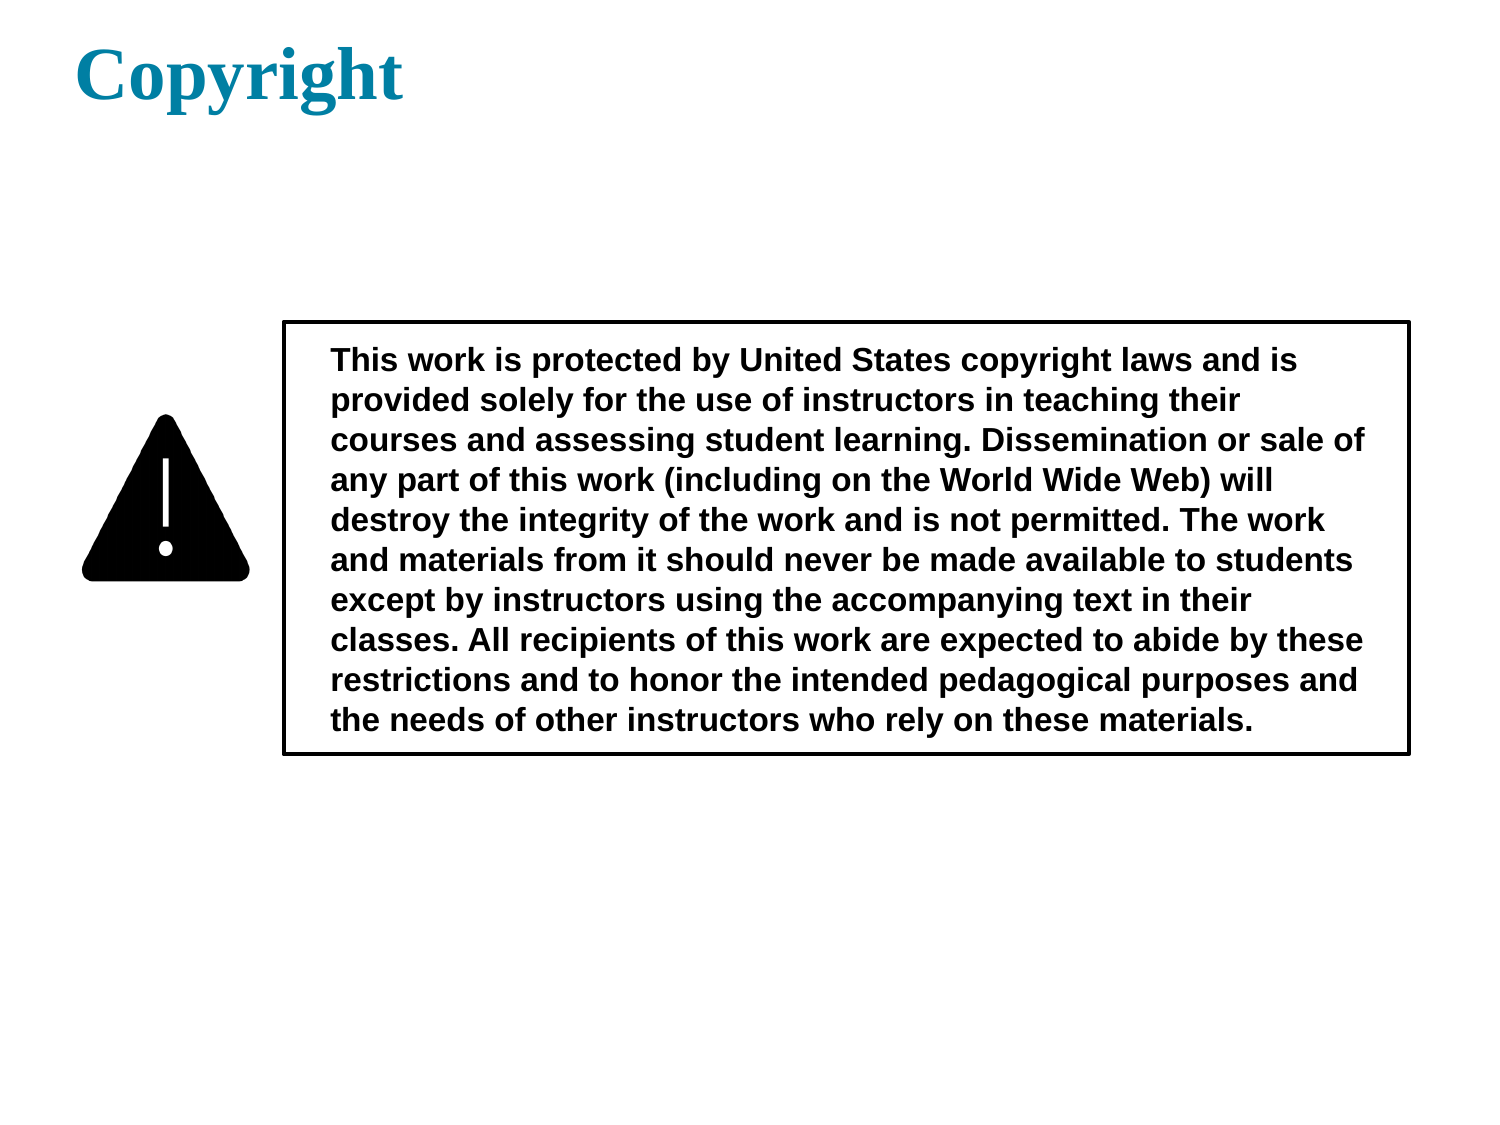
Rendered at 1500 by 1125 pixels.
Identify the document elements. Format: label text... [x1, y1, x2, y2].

picture [75, 396, 256, 599]
title Copyright [74, 21, 1425, 115]
text_box This work is protected by United States copyright laws and is provided solely for the use of instructors in teaching their courses and assessing student learning. Dissemination or sale of any part of this work (including on the World Wide Web) will destroy the integrity of the work and is not permitted. The work and materials from it should never be made available to students except by instructors using the accompanying text in their classes. All recipients of this work are expected to abide by these restrictions and to honor the intended pedagogical purposes and the needs of other instructors who rely on these materials. [282, 320, 1411, 756]
